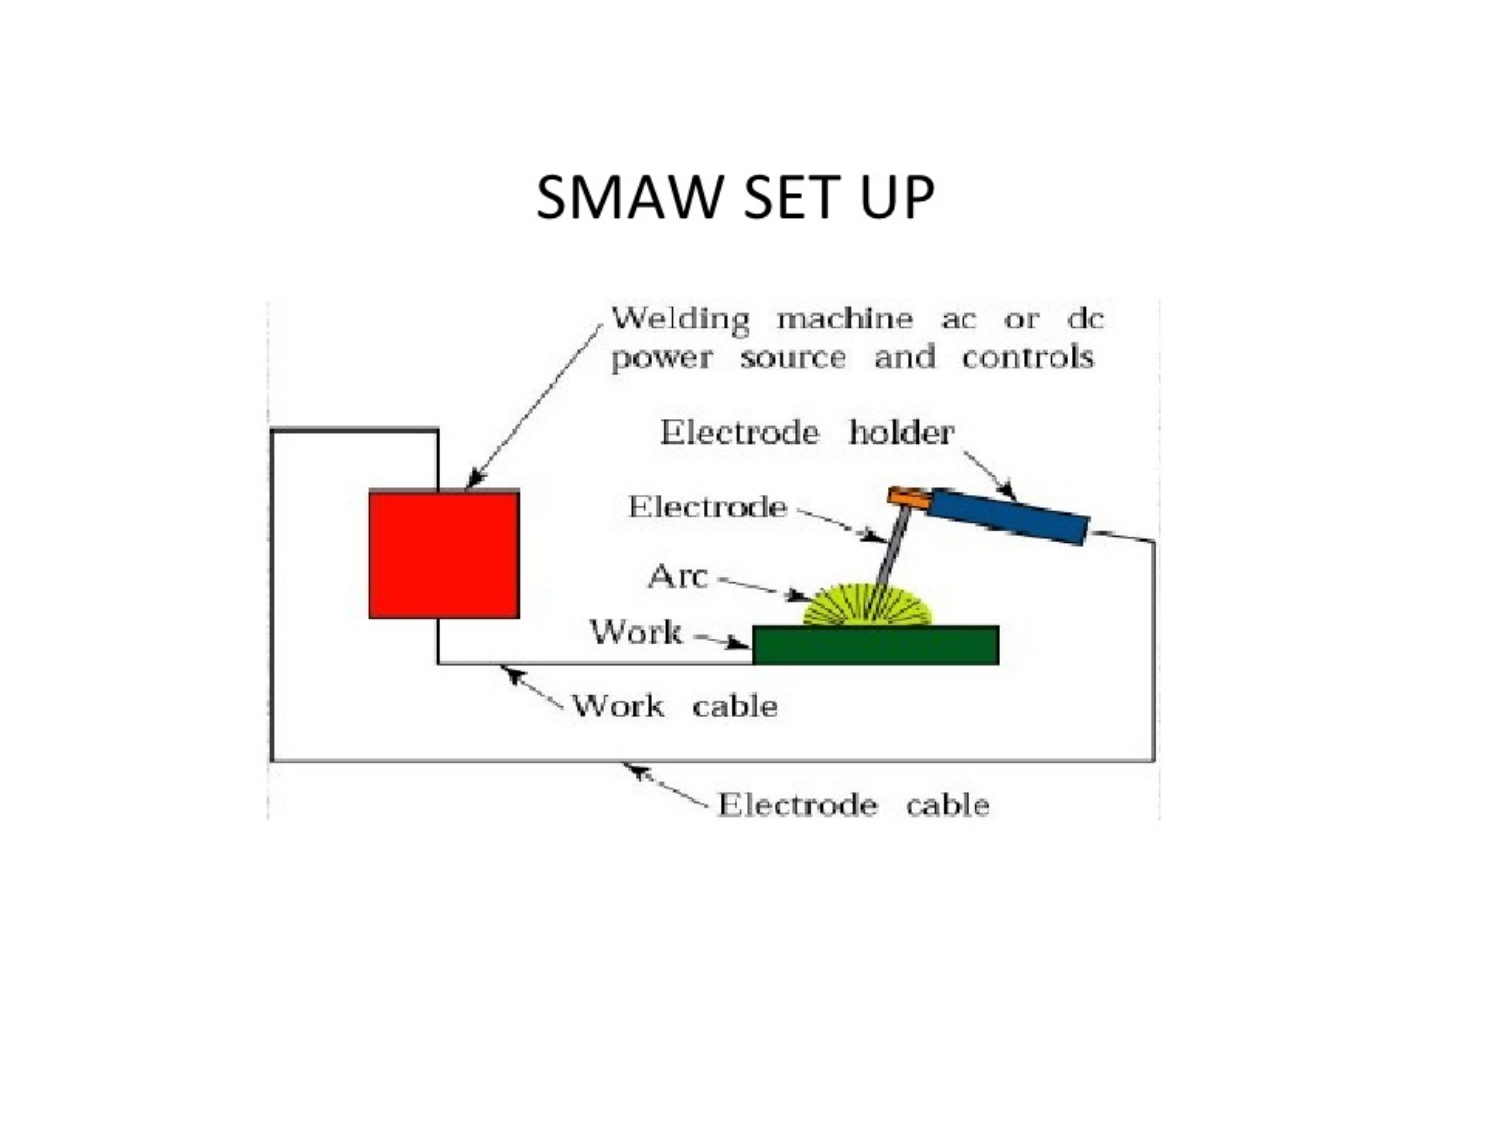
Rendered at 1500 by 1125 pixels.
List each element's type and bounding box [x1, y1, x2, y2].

picture [174, 87, 1301, 932]
